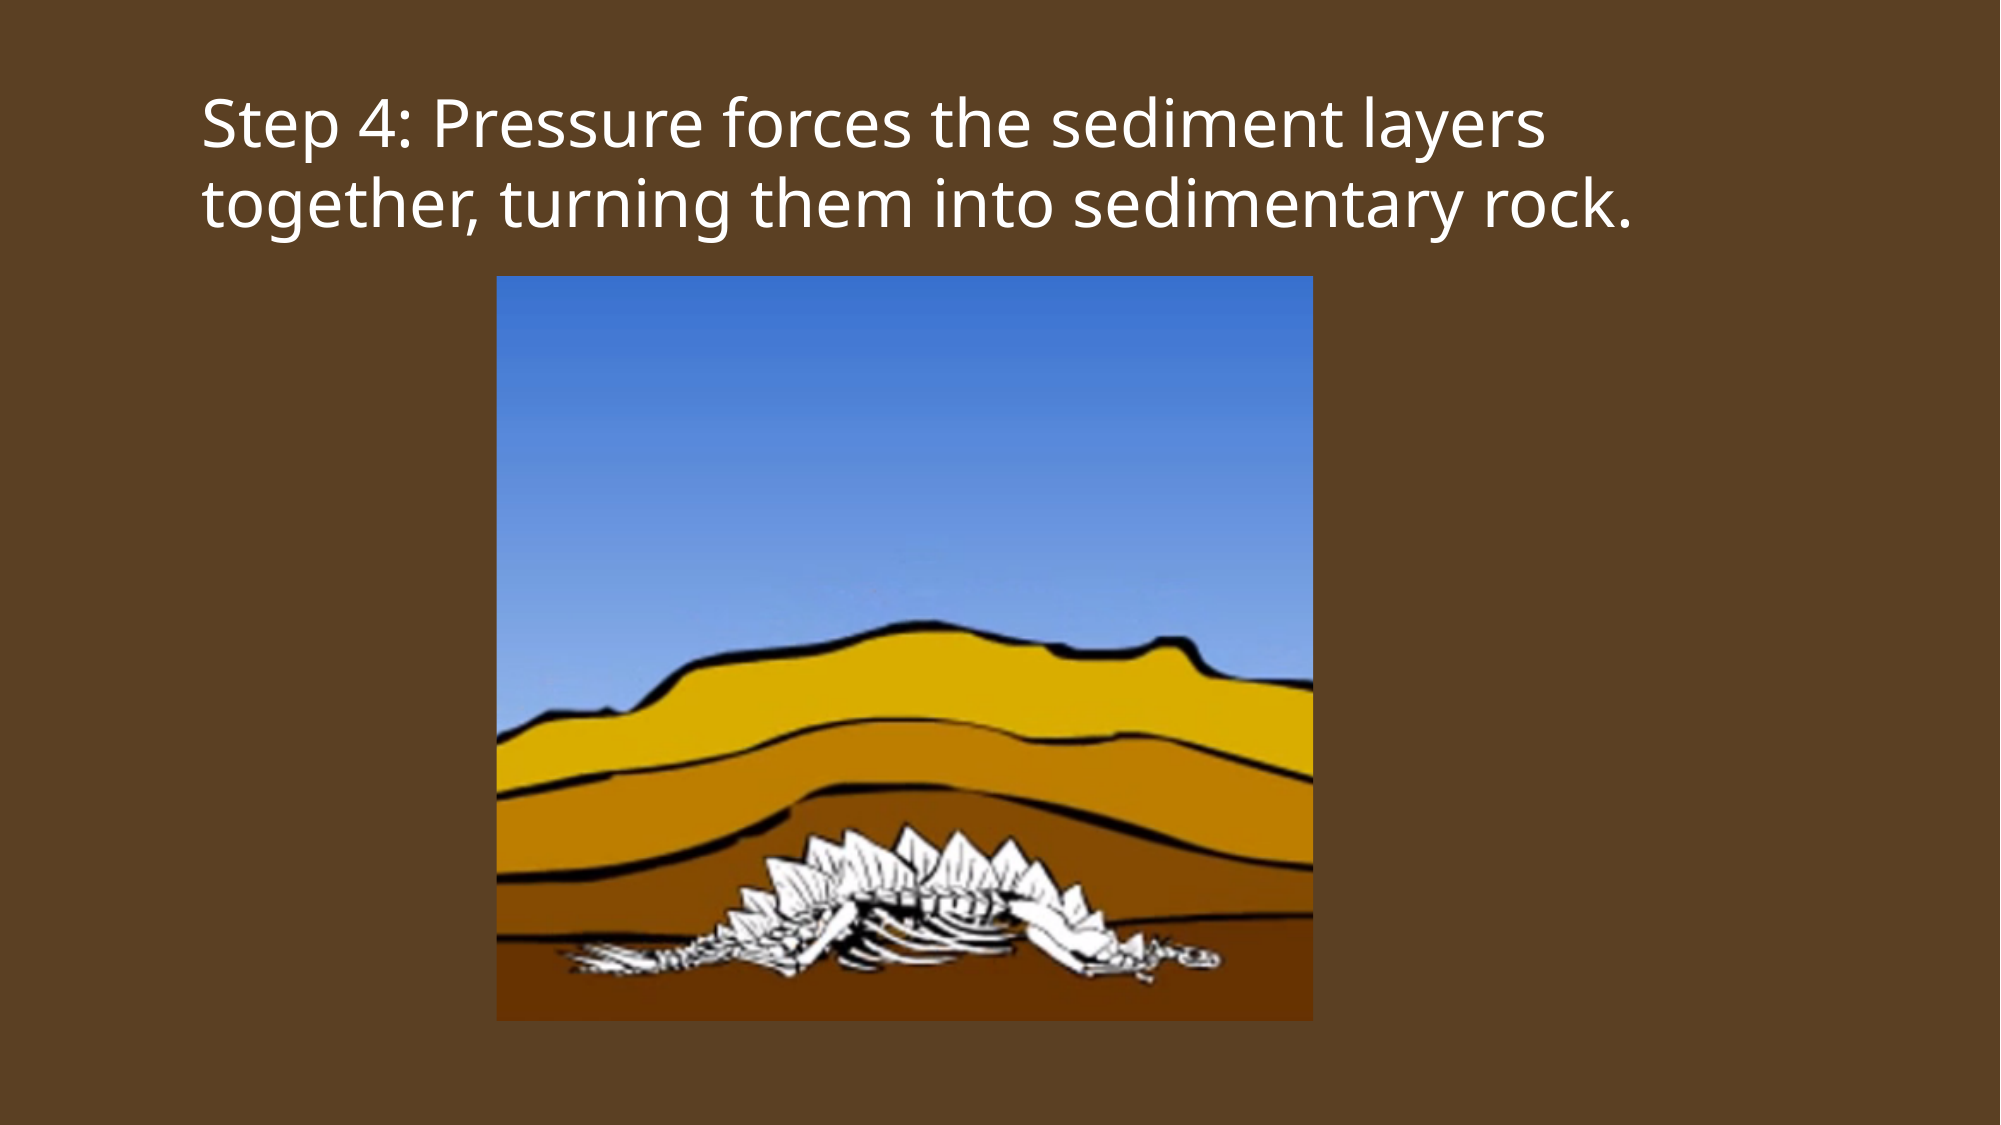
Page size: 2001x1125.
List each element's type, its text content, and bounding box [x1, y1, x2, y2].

text_box Step 4: Pressure forces the sediment layers together, turning them into sedimentary rock. [186, 73, 1805, 249]
picture [496, 276, 1314, 1021]
